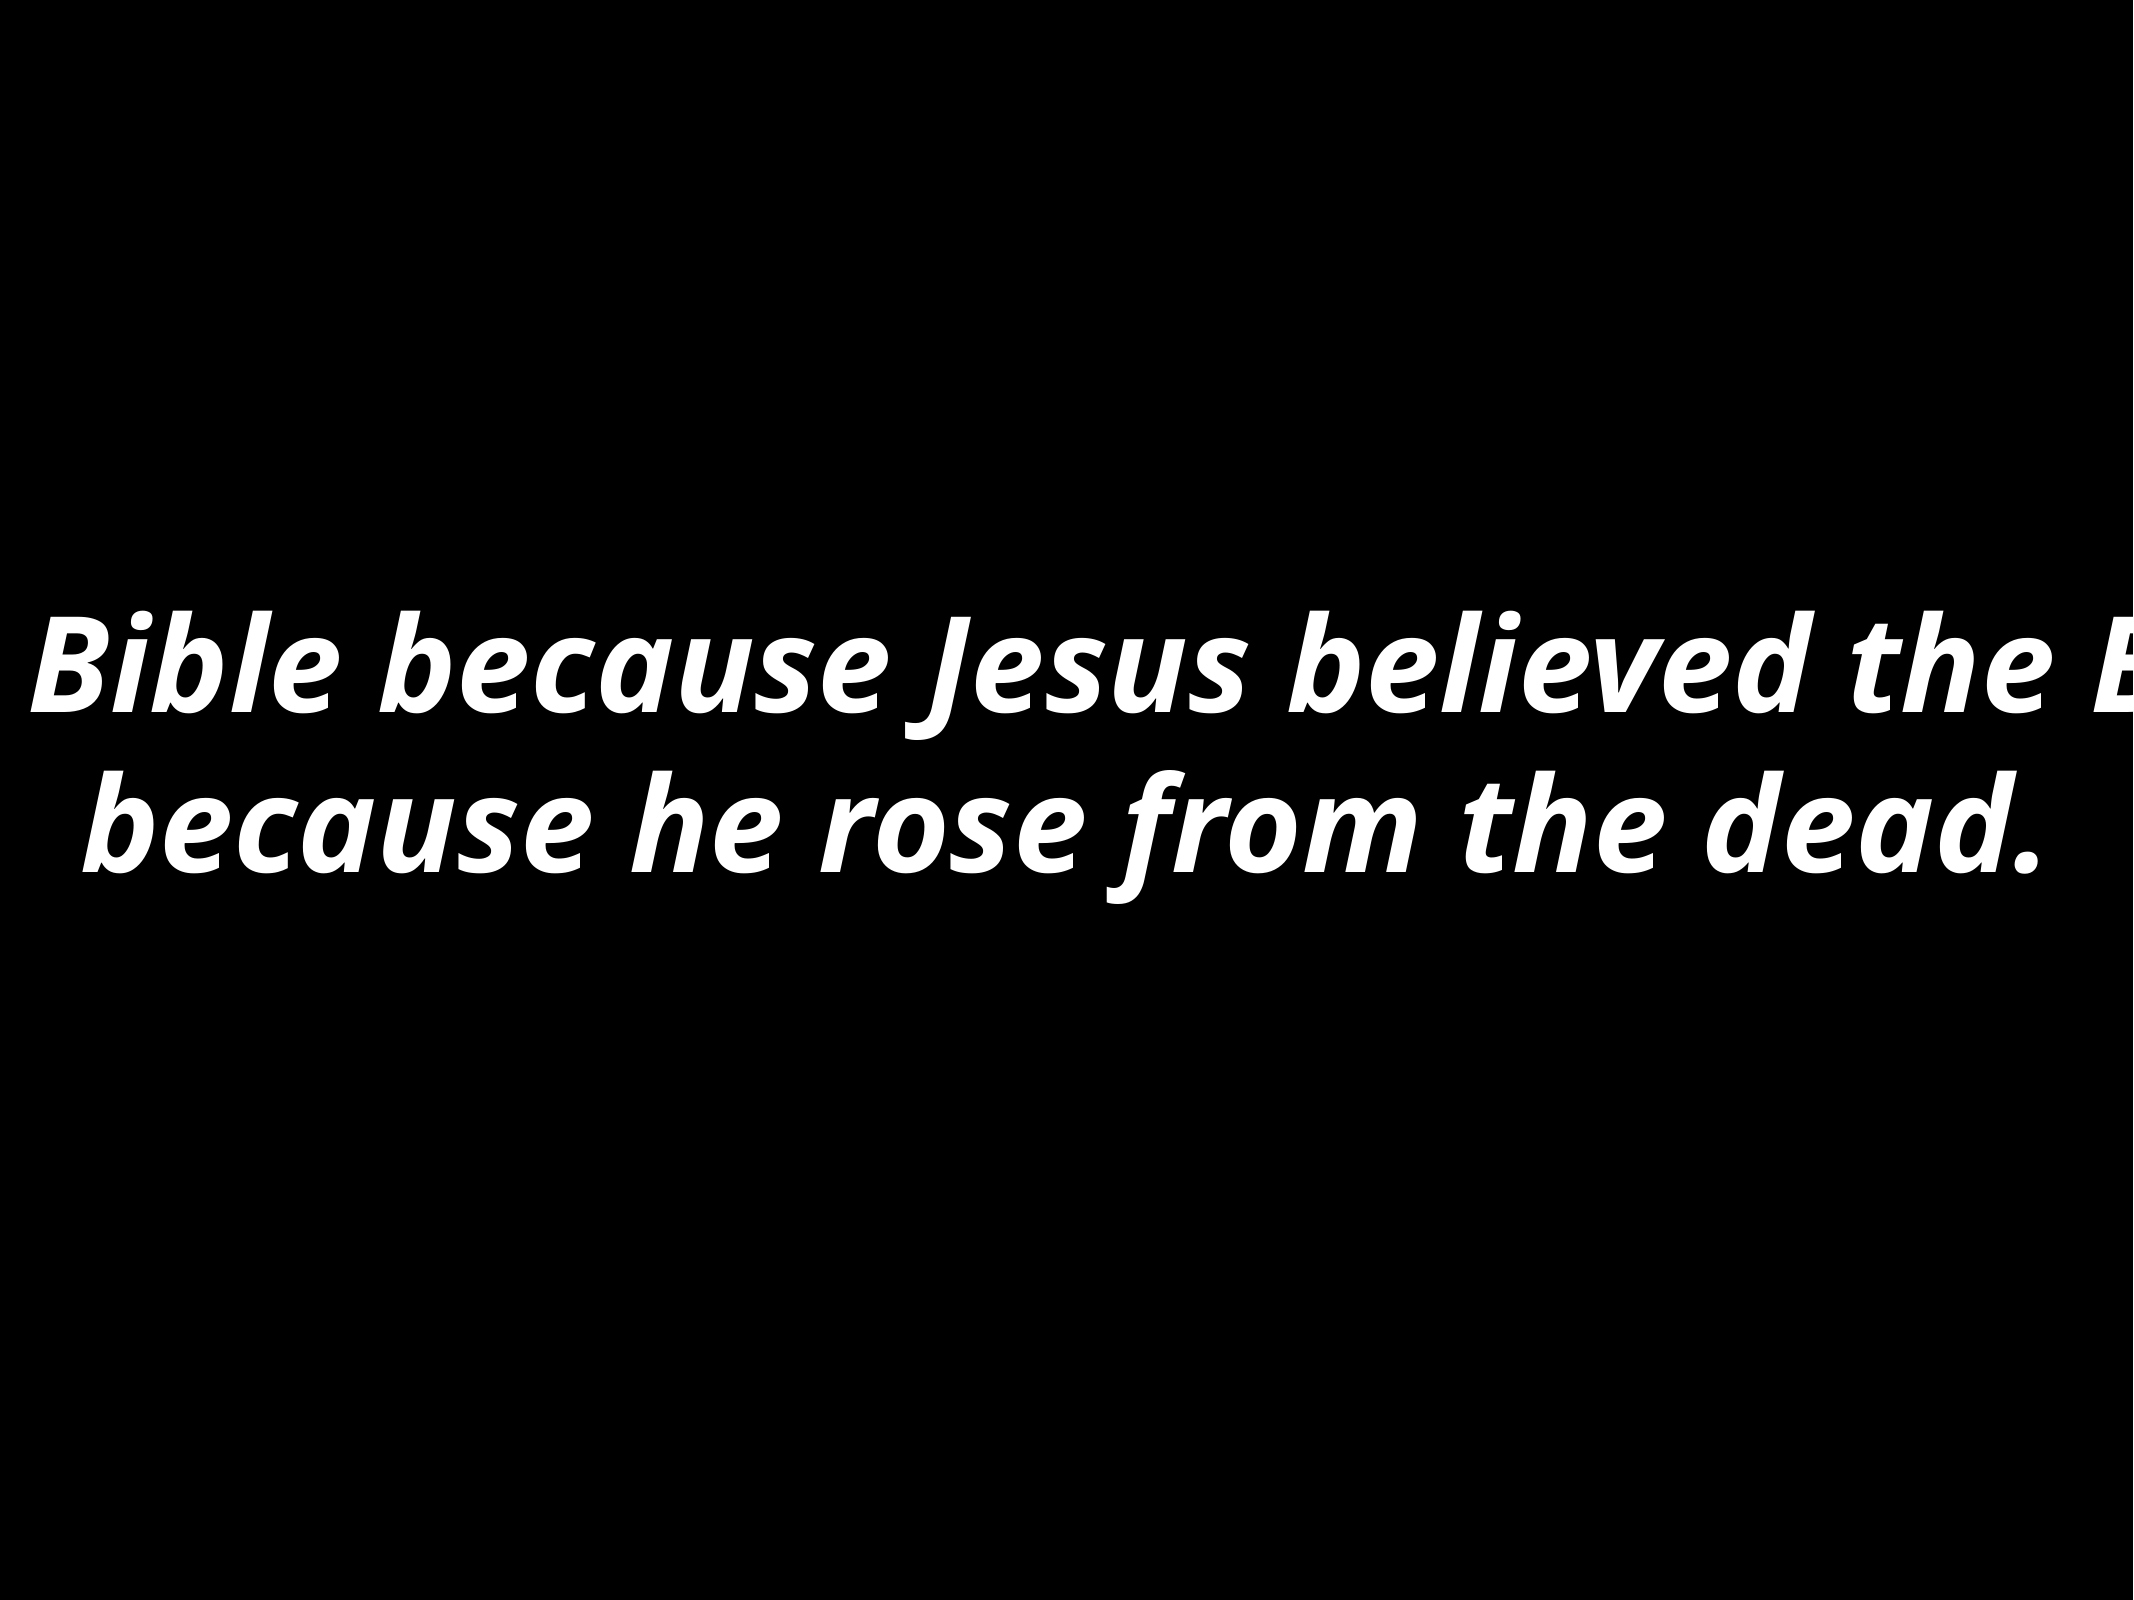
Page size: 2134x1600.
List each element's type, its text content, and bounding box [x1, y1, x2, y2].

text_box Ultimately, we believe the Bible because Jesus believed the Bible, and we believe Jesus because he rose from the dead. [0, 571, 2134, 908]
